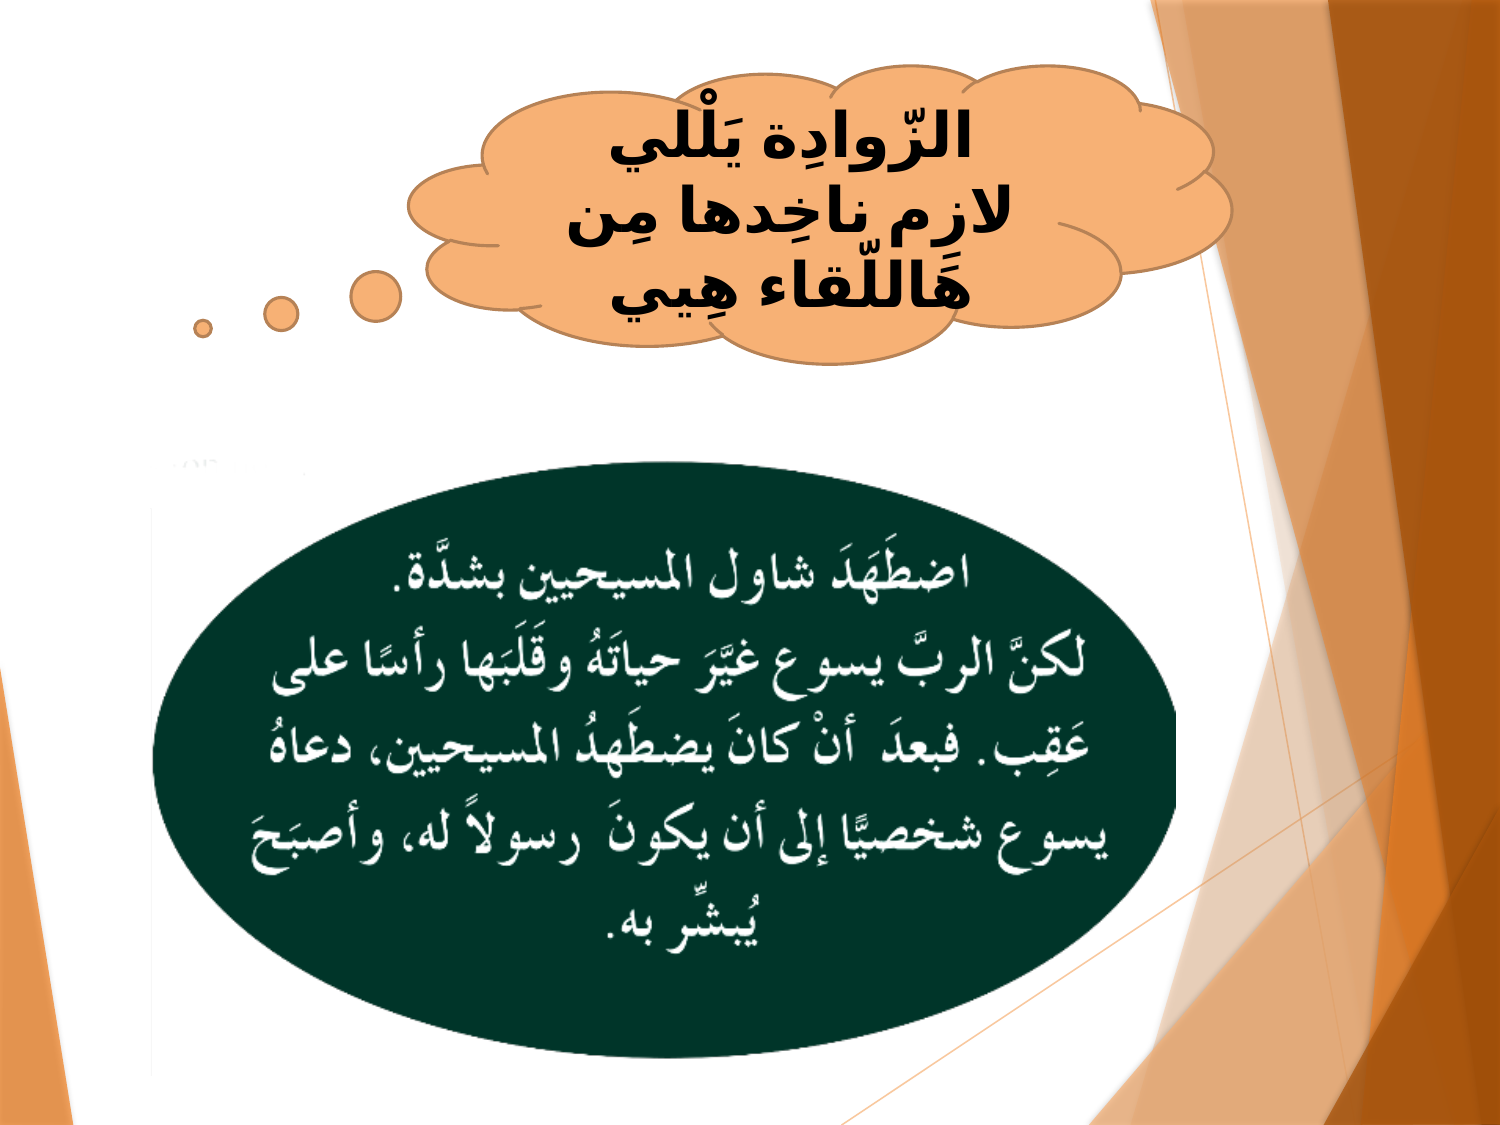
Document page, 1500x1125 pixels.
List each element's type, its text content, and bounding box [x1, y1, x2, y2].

text_box الزّوادِة يَلْلي لازِم ناخِدها مِن هَاللّقاء هِيي [406, 64, 1234, 366]
text_box الزّوادِة يَلْلي لازِم ناخِدها مِن هَاللّقاء هِيي [263, 295, 300, 333]
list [149, 438, 1176, 1076]
text_box الزّوادِة يَلْلي لازِم ناخِدها مِن هَاللّقاء هِيي [349, 270, 403, 323]
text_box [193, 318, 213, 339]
